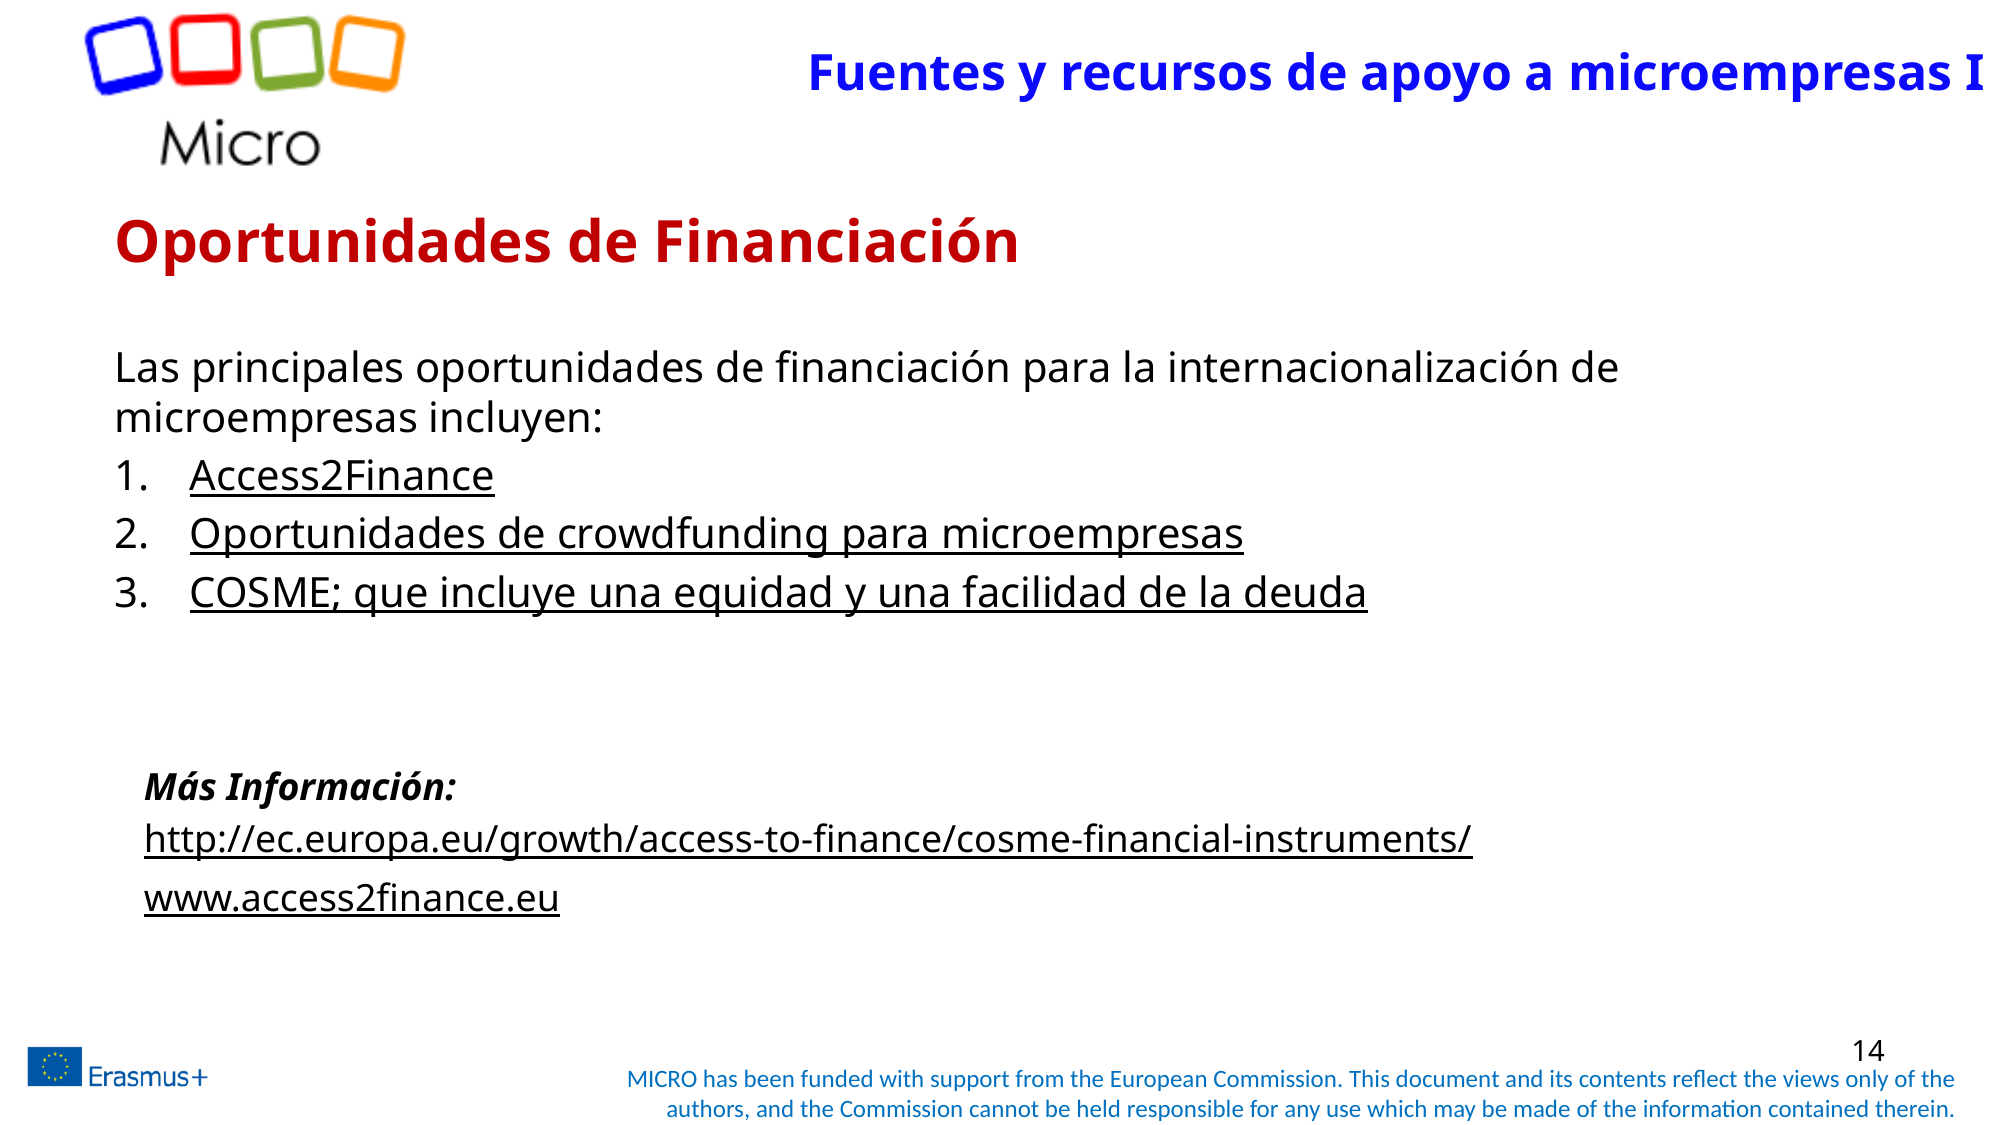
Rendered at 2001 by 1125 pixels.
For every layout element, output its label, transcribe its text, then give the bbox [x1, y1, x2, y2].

list Oportunidades de Financiación Las principales oportunidades de financiación para la internacionalización de microempresas incluyen: Access2Finance Oportunidades de crowdfunding para microempresas COSME; que incluye una equidad y una facilidad de la deuda Más Información: http://ec.europa.eu/growth/access-to-finance/cosme-financial-instruments/ www.access2finance.eu [99, 196, 1900, 1034]
title Fuentes y recursos de apoyo a microempresas I [200, 0, 2000, 80]
slide_number 14 [1433, 1024, 1900, 1103]
picture [0, 0, 486, 190]
picture [27, 1046, 208, 1087]
